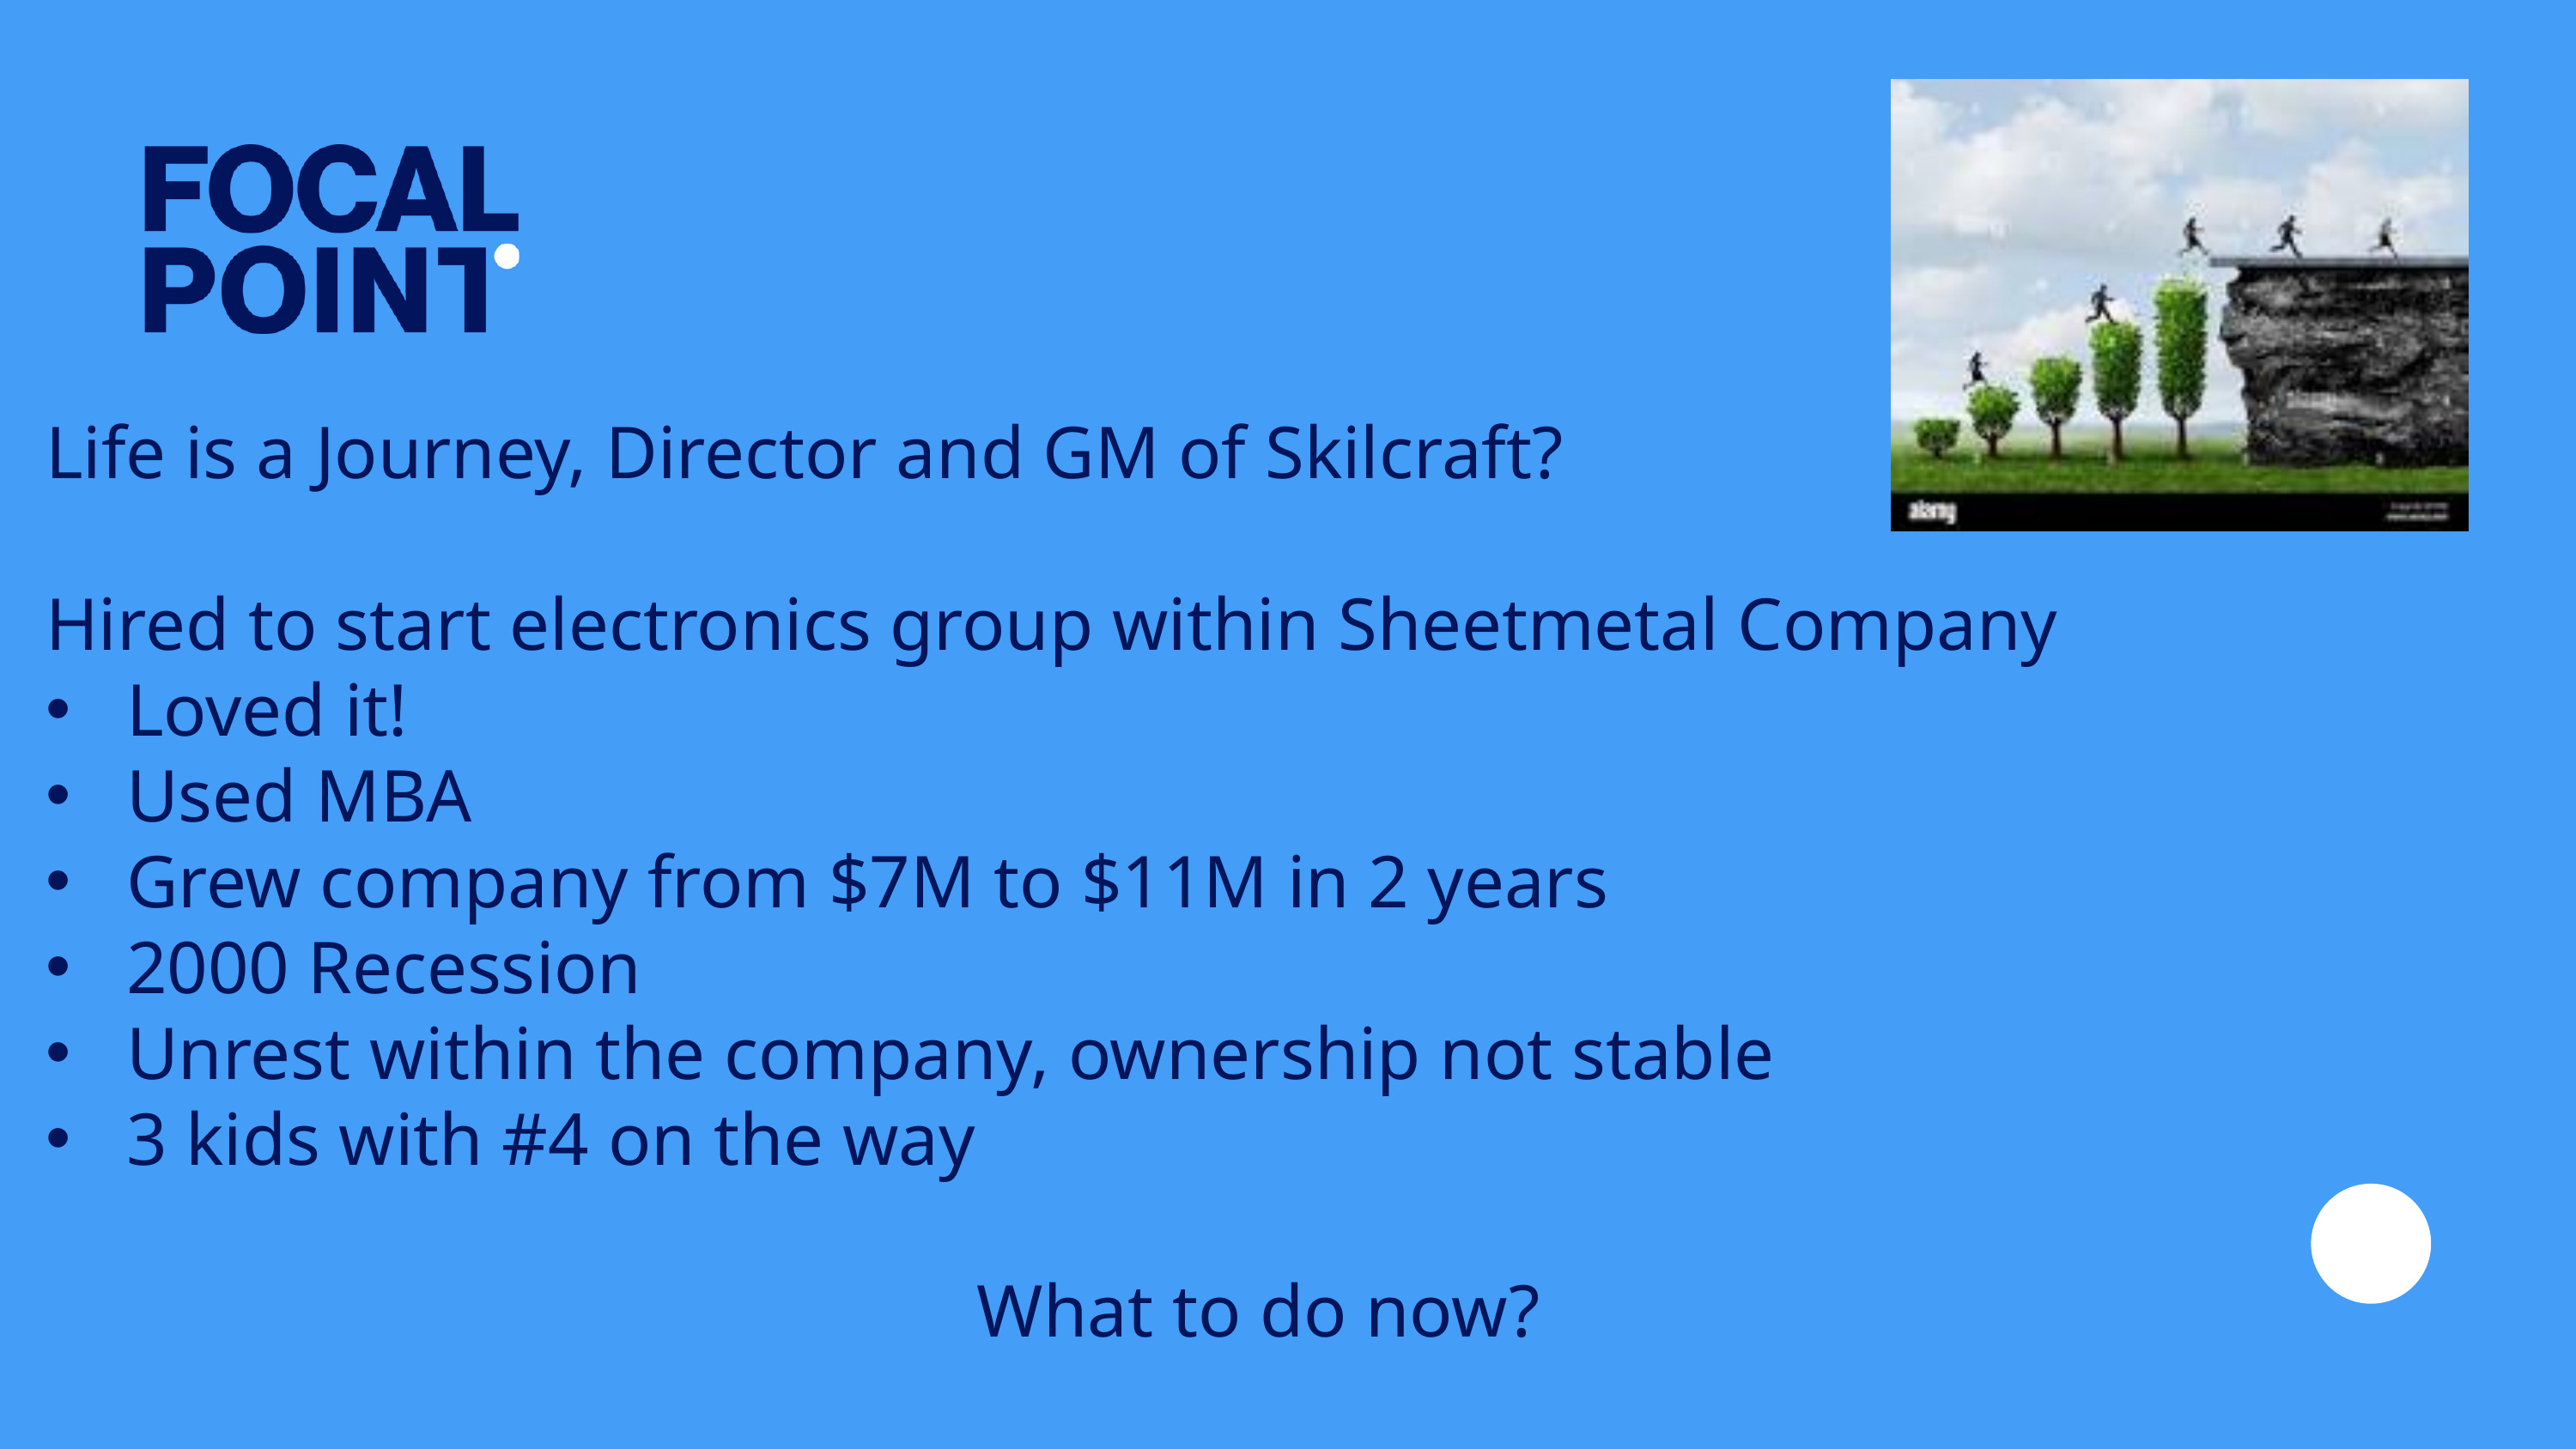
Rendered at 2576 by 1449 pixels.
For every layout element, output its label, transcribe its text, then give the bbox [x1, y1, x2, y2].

text_box [144, 144, 519, 334]
text_box Life is a Journey, Director and GM of Skilcraft? Hired to start electronics group within Sheetmetal Company Loved it! Used MBA Grew company from $7M to $11M in 2 years 2000 Recession Unrest within the company, ownership not stable 3 kids with #4 on the way What to do now? [46, 407, 2472, 1438]
picture [1891, 79, 2469, 531]
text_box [2311, 1183, 2432, 1304]
text_box [70, 530, 2506, 925]
